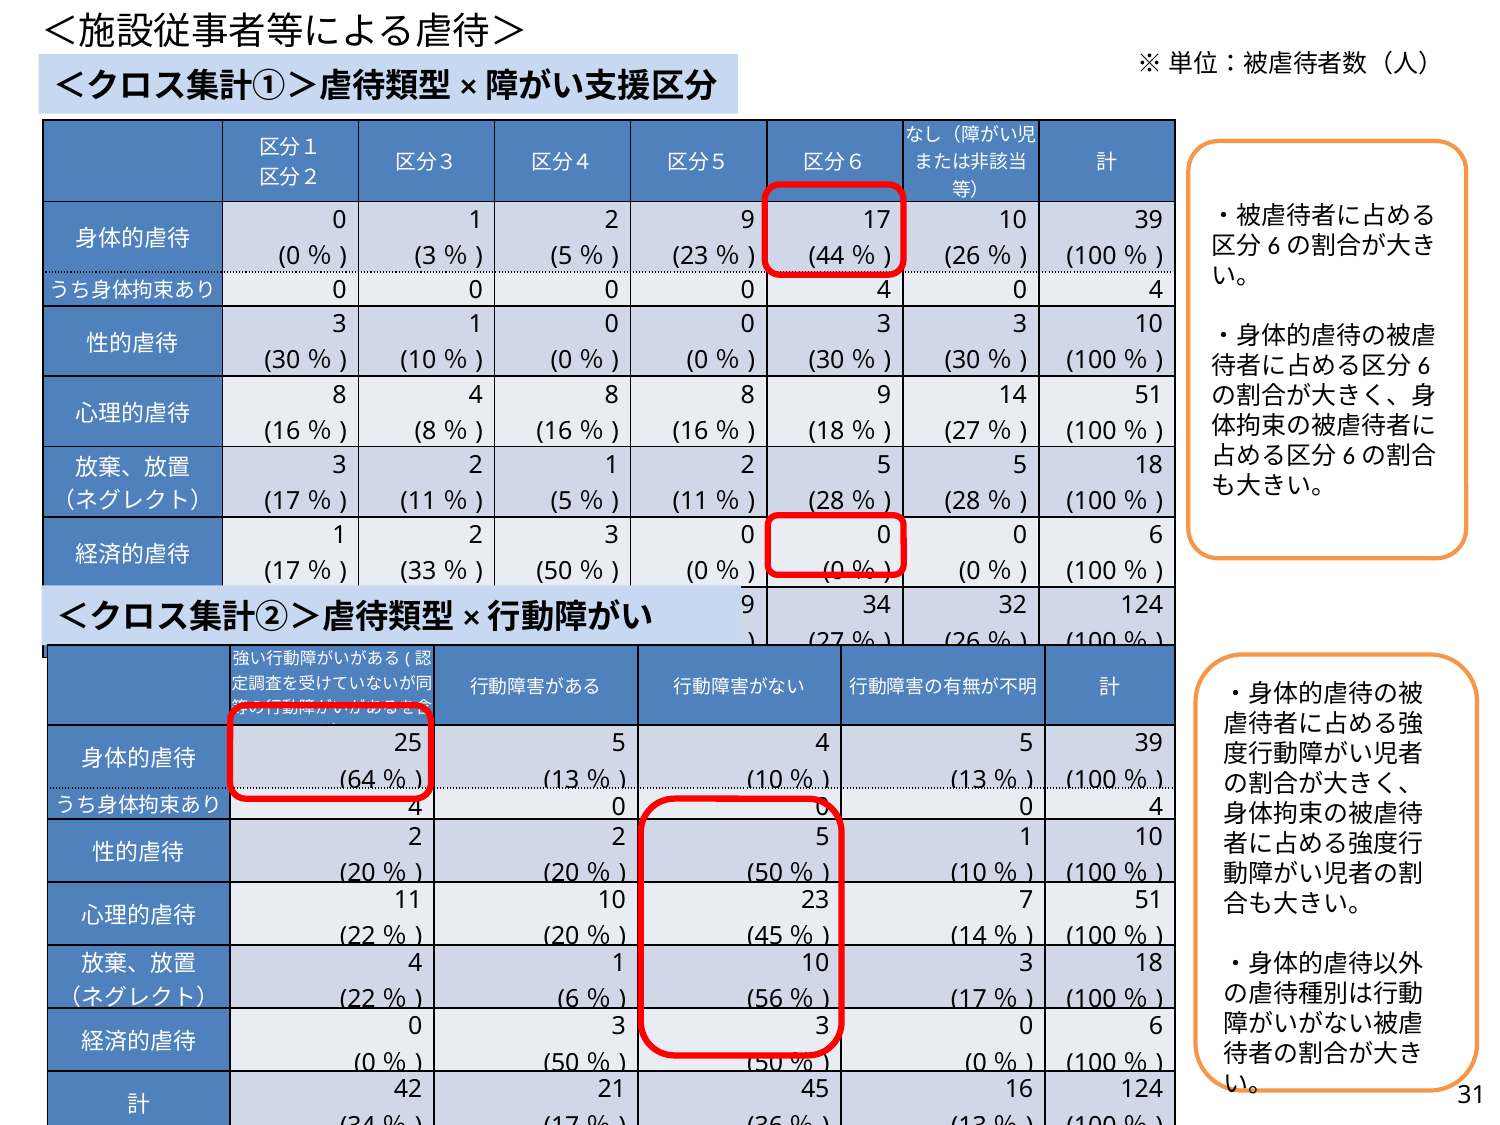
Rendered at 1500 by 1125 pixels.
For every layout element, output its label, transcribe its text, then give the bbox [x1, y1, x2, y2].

table_cell 34 (27％) [768, 588, 902, 644]
table_cell 3 (30％) [223, 307, 358, 375]
title ＜クロス集計①＞虐待類型×障がい支援区分 [38, 60, 739, 114]
table_cell 1 (17％) [223, 518, 358, 585]
text_box [638, 796, 844, 1058]
table_cell 3 (30％) [904, 307, 1038, 375]
table_cell 0 (0％) [231, 1009, 433, 1070]
text_box [227, 703, 434, 801]
table_cell 1 (10％) [842, 820, 1044, 881]
table_cell 4 (8％) [359, 377, 494, 446]
table_cell 4 (22％) [231, 946, 433, 1007]
table_cell 5 (28％) [904, 447, 1038, 516]
table_cell 3 (30％) [768, 307, 902, 375]
table_cell 6 (100％) [1040, 518, 1174, 586]
table_cell 0 (0％) [768, 574, 902, 586]
text_box ・被虐待者に占める区分6の割合が大きい。 ・身体的虐待の被虐待者に占める区分6の割合が大きく、身体拘束の被虐待者に占める区分6の割合も大きい。 [1186, 138, 1469, 561]
table_cell 1 (10％) [359, 307, 494, 375]
table_cell 4 (10％) [639, 726, 840, 788]
text_box ・身体的虐待の被虐待者に占める強度行動障がい児者の割合が大きく、身体拘束の被虐待者に占める強度行動障がい児者の割合も大きい。 ・身体的虐待以外の虐待種別は行動障がいがない被虐待者の割合が大きい。 [1193, 652, 1480, 1093]
table_cell 経済的虐待 [48, 1009, 229, 1070]
table_cell 8 (16％) [223, 377, 358, 446]
table_cell 心理的虐待 [48, 883, 229, 944]
table_cell 9 (23％) [631, 202, 766, 272]
table_header 区分４ [495, 121, 630, 201]
table_cell 11 (22％) [231, 883, 433, 944]
table_cell 10 (100％) [1040, 307, 1174, 375]
table_cell 7 (14％) [844, 883, 1044, 944]
table_cell 3 (17％) [223, 447, 358, 516]
table_header 行動障害がある [435, 646, 637, 724]
table_cell 32 (26％) [904, 588, 1038, 644]
table_cell 0 [223, 272, 358, 305]
table_cell 10 (26％) [904, 202, 1038, 272]
table_cell 6 (100％) [1046, 1009, 1174, 1070]
table_cell 計 [48, 1072, 229, 1125]
table_cell 1 (5％) [495, 447, 630, 516]
table_cell 42 (34％) [231, 1072, 433, 1125]
table_cell 0 (0％) [631, 518, 766, 586]
table_cell 4 [768, 272, 902, 305]
table_cell 1 (6％) [435, 946, 637, 1007]
table_cell 身体的虐待 [48, 726, 228, 788]
table_cell 18 (100％) [1046, 946, 1174, 1007]
table_cell 経済的虐待 [44, 518, 222, 585]
table_cell 0 [631, 272, 766, 305]
text_box ＜クロス集計②＞虐待類型×行動障がい [41, 585, 742, 646]
table_cell 1 (3％) [359, 202, 494, 272]
table_cell 2 (5％) [495, 202, 630, 272]
table_cell 0 [904, 272, 1038, 305]
text_box [762, 182, 906, 277]
table_header 区分６ [768, 121, 902, 187]
table_cell 身体的虐待 [44, 202, 222, 272]
table_header 区分５ [631, 121, 766, 201]
table_header 行動障害がない [639, 646, 840, 724]
table_cell 0 (0％) [223, 202, 358, 272]
table_cell 5 (28％) [768, 447, 902, 516]
table_cell 0 [435, 788, 637, 818]
table_cell 3 (50％) [495, 518, 630, 585]
table_cell 51 (100％) [1040, 377, 1174, 446]
table_header 区分１ 区分２ [223, 121, 358, 201]
table_cell 0 [639, 788, 840, 818]
table_header なし（障がい児または非該当等） [904, 121, 1038, 201]
table_cell 0 [842, 788, 1044, 818]
table_cell 21 (17％) [435, 1072, 637, 1125]
table_cell 51 (100％) [1046, 883, 1174, 944]
table_header 区分３ [359, 121, 494, 201]
table_cell 性的虐待 [48, 820, 229, 881]
table_cell 0 [495, 272, 630, 305]
table_header [44, 121, 222, 201]
table_cell うち身体拘束あり [48, 788, 229, 818]
table_cell 性的虐待 [44, 307, 222, 375]
text_box [765, 513, 906, 577]
slide_number 30 [1176, 1065, 1500, 1125]
table_cell 8 (16％) [631, 377, 766, 446]
table_cell 2 (20％) [231, 820, 433, 881]
table_cell 45 (36％) [639, 1072, 840, 1125]
table_cell 16 (13％) [842, 1072, 1044, 1125]
table_header [48, 646, 229, 724]
table_cell 放棄、放置 （ネグレクト） [44, 447, 222, 516]
table_cell 39 (100％) [1046, 726, 1174, 788]
table_header 計 [1040, 121, 1174, 201]
table_cell 9 (18％) [768, 377, 902, 446]
table_cell 3 (17％) [844, 946, 1044, 1007]
table_cell 4 [231, 789, 433, 818]
table_cell 0 (0％) [904, 518, 1038, 586]
table_cell 14 (27％) [904, 377, 1038, 446]
table_cell 19 (15％) [742, 588, 766, 644]
table_cell 0 [359, 272, 494, 305]
table_header 計 [1046, 646, 1174, 724]
table_cell 4 [1046, 788, 1174, 818]
table_cell 2 (11％) [359, 447, 494, 516]
table_cell 4 [1040, 272, 1174, 305]
table_cell 2 (11％) [631, 447, 766, 516]
table_cell 0 (0％) [495, 307, 630, 375]
table_cell 5 (13％) [435, 726, 637, 788]
table_cell 8 (16％) [495, 377, 630, 446]
table_cell 3 (50％) [639, 1032, 840, 1070]
table_cell 124 (100％) [1046, 1072, 1174, 1125]
text_box ※単位：被虐待者数（人） [1122, 40, 1466, 86]
table_cell うち身体拘束あり [44, 272, 222, 305]
table_cell 2 (20％) [435, 820, 637, 881]
table_cell 18 (100％) [1040, 447, 1174, 516]
table_cell 0 (0％) [842, 1009, 1044, 1070]
table_cell 39 (100％) [1040, 202, 1174, 272]
table_cell 心理的虐待 [44, 377, 222, 446]
table_header 強い行動障がいがある(認定調査を受けていないが同等の行動障がいがあるを含む） [231, 646, 433, 715]
table_cell 放棄、放置 （ネグレクト） [48, 946, 229, 1007]
table_cell 2 (33％) [359, 518, 494, 585]
table_cell 10 (100％) [1046, 820, 1174, 881]
table_header 行動障害の有無が不明 [842, 646, 1044, 724]
table_cell 124 (100％) [1040, 588, 1174, 644]
table_cell 0 (0％) [631, 307, 766, 375]
table_cell 5 (13％) [842, 726, 1044, 788]
text_box ＜施設従事者等による虐待＞ [26, 0, 842, 60]
table_cell 10 (20％) [435, 883, 637, 944]
table_cell 3 (50％) [435, 1009, 637, 1070]
